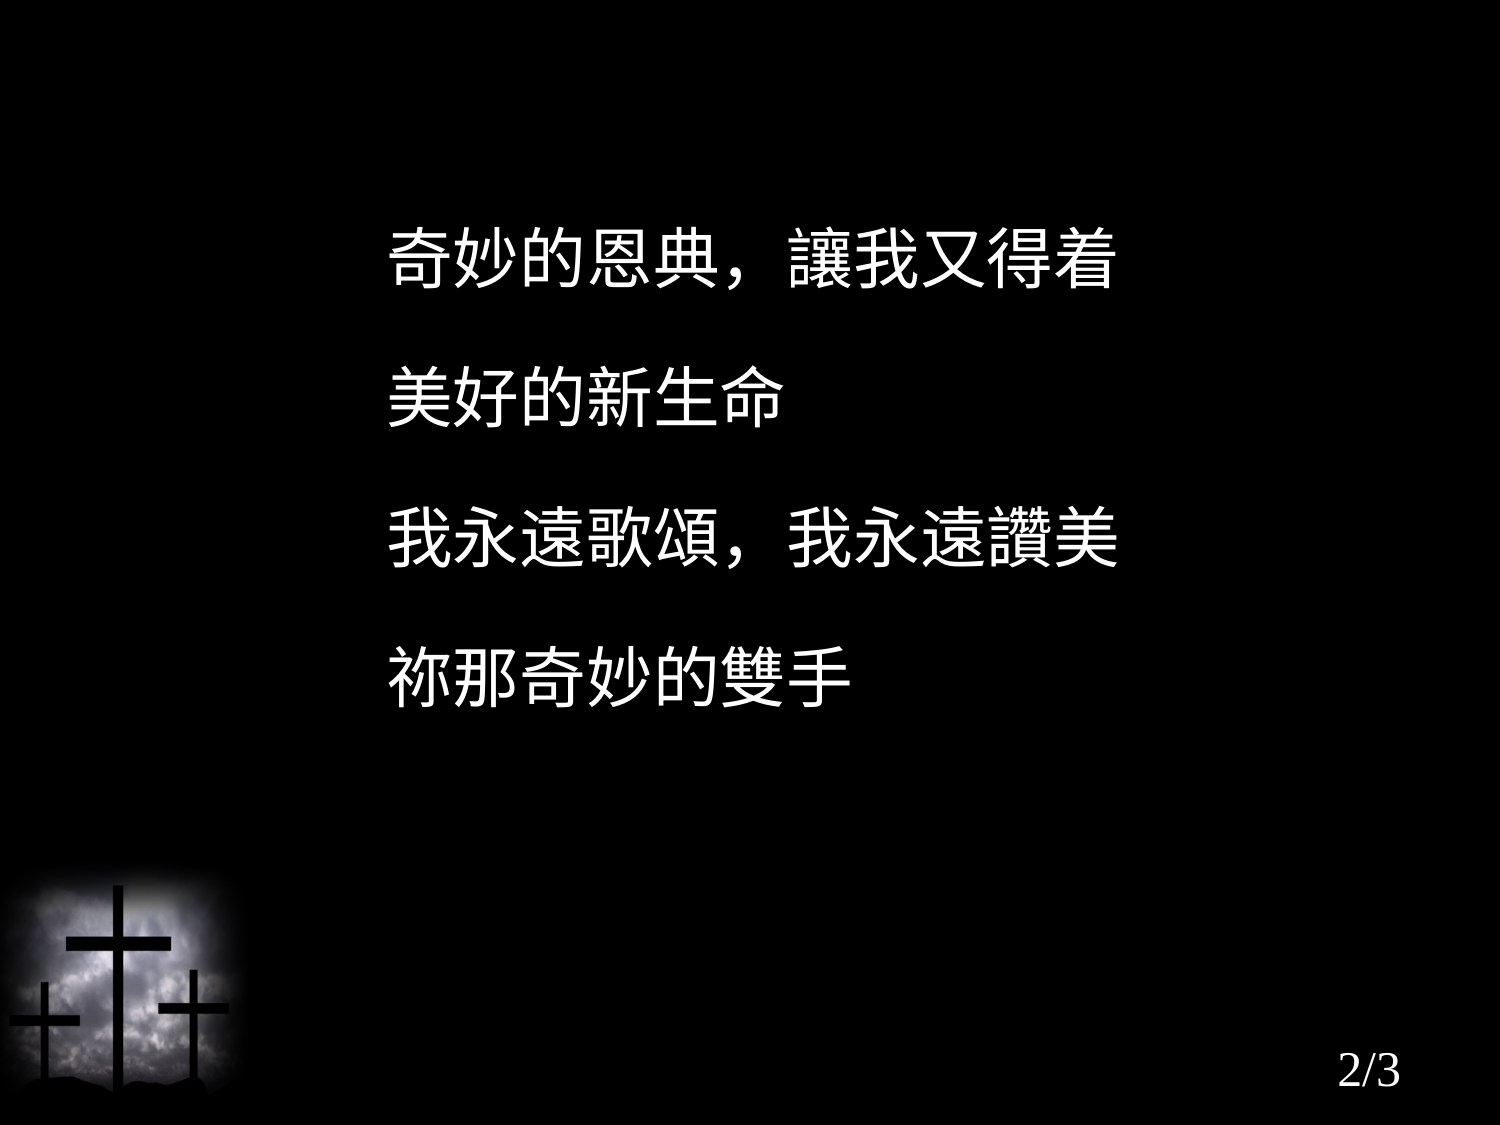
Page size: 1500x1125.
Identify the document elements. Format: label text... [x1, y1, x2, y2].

text_box 2/3 [1322, 1029, 1500, 1104]
text_box 奇妙的恩典，讓我又得着 美好的新生命 我永遠歌頌，我永遠讚美 祢那奇妙的雙手 [371, 208, 1182, 724]
picture [0, 856, 256, 1125]
